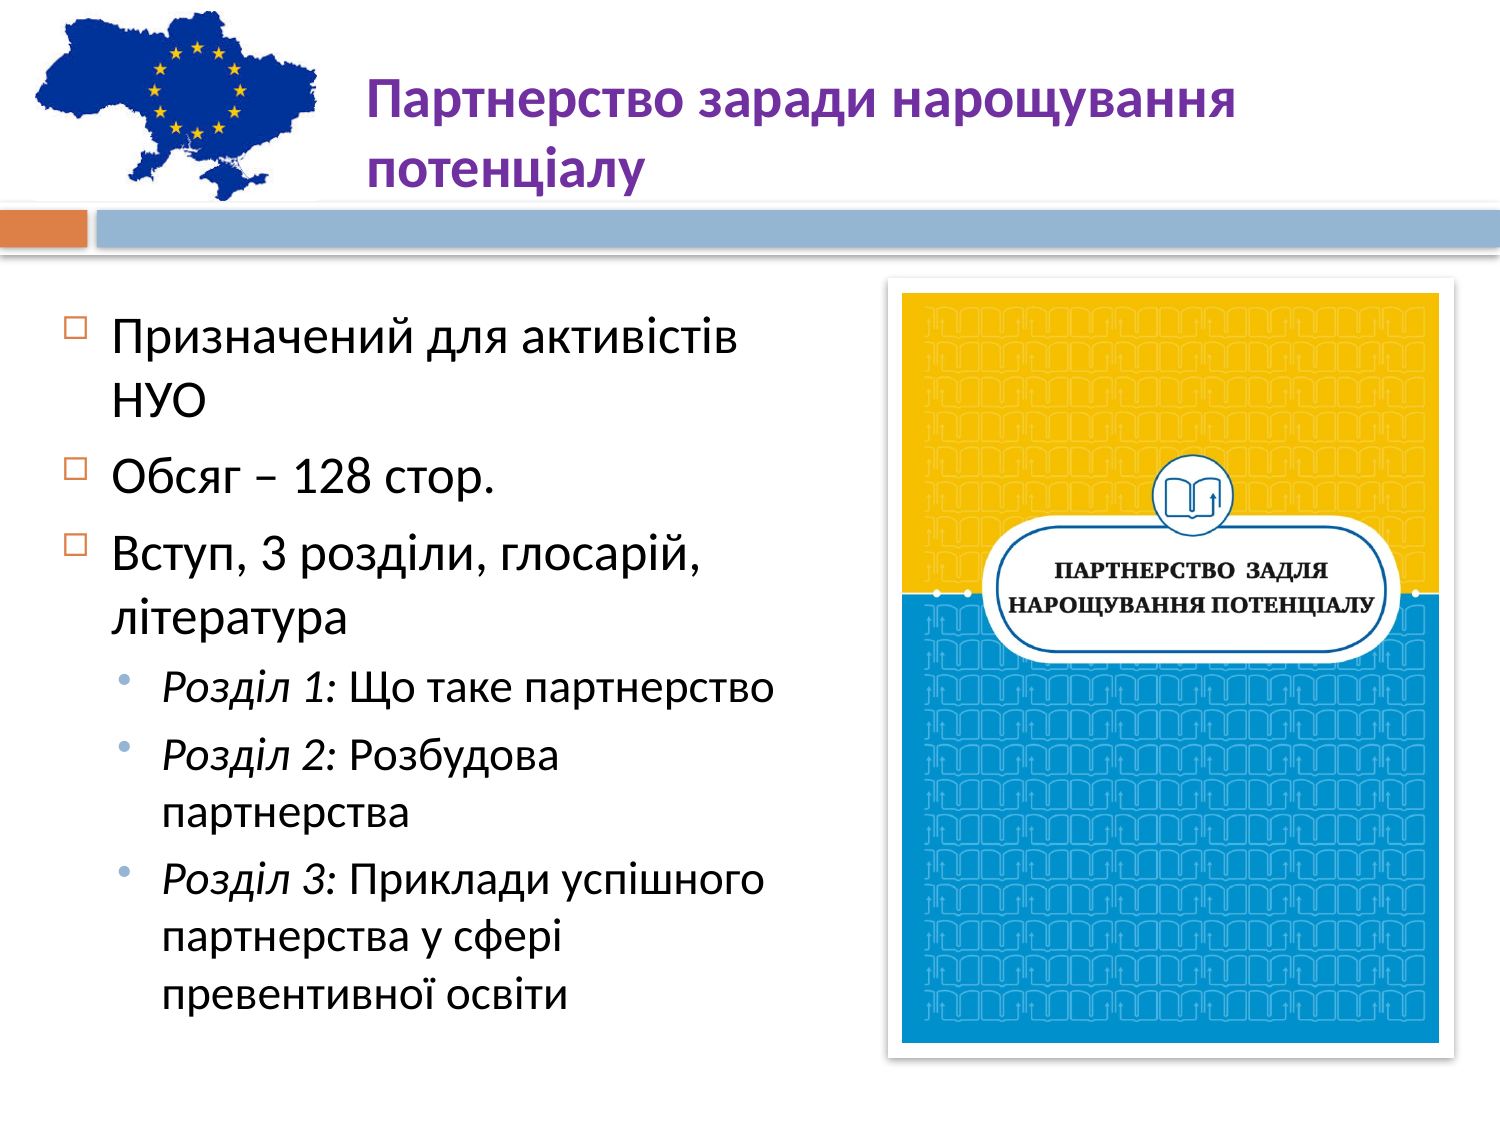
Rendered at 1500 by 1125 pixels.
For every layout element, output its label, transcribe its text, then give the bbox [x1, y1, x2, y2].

picture [1224, 926, 1228, 946]
picture [1224, 890, 1228, 910]
title Партнерство заради нарощування потенціалу [351, 70, 1430, 188]
picture [1379, 677, 1383, 696]
picture [1178, 820, 1182, 840]
picture [1379, 852, 1383, 871]
picture [1000, 855, 1004, 875]
picture [1224, 785, 1228, 805]
picture [1000, 996, 1004, 1016]
picture [1224, 715, 1228, 735]
picture [1000, 715, 1004, 735]
picture [1224, 855, 1228, 875]
picture [1313, 820, 1317, 840]
picture [1224, 961, 1228, 981]
picture [1178, 715, 1182, 730]
picture [1178, 961, 1182, 981]
picture [978, 887, 982, 913]
picture [978, 747, 982, 773]
picture [1000, 785, 1004, 805]
picture [1379, 747, 1383, 766]
picture [1379, 992, 1383, 1011]
picture [1178, 750, 1182, 770]
picture [1089, 680, 1093, 700]
picture [1224, 820, 1228, 840]
picture [1201, 782, 1205, 801]
picture [1379, 818, 1383, 836]
picture [1023, 992, 1027, 1002]
picture [1201, 712, 1205, 731]
picture [978, 678, 982, 703]
picture [1201, 958, 1205, 977]
picture [1379, 923, 1383, 942]
picture [978, 957, 982, 983]
picture [1178, 996, 1182, 1016]
picture [1000, 890, 1004, 910]
picture [1201, 852, 1205, 871]
picture [1201, 887, 1205, 906]
picture [1313, 854, 1317, 875]
picture [1313, 960, 1317, 981]
picture [1224, 996, 1228, 1016]
picture [1379, 958, 1383, 977]
picture [1067, 957, 1071, 983]
picture [1000, 961, 1004, 981]
picture [1178, 683, 1182, 700]
picture [1201, 677, 1205, 696]
picture [1201, 923, 1205, 942]
picture [1000, 926, 1004, 946]
picture [1224, 750, 1228, 770]
picture [1000, 820, 1004, 840]
picture [902, 292, 1440, 667]
picture [1201, 817, 1205, 836]
picture [1224, 680, 1228, 700]
picture [1379, 887, 1383, 906]
picture [1178, 785, 1182, 805]
picture [1000, 750, 1004, 770]
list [34, 11, 317, 201]
picture [1201, 747, 1205, 766]
picture [1000, 680, 1004, 700]
picture [1379, 782, 1383, 801]
list Призначений для активістів НУО Обсяг – 128 стор. Вступ, 3 розділи, глосарій, література Розділ 1: Що таке партнерство Розділ 2: Розбудова партнерства Розділ 3: Приклади успішного партнерства у сфері превентивної освіти [46, 292, 797, 1067]
picture [1201, 993, 1205, 1012]
